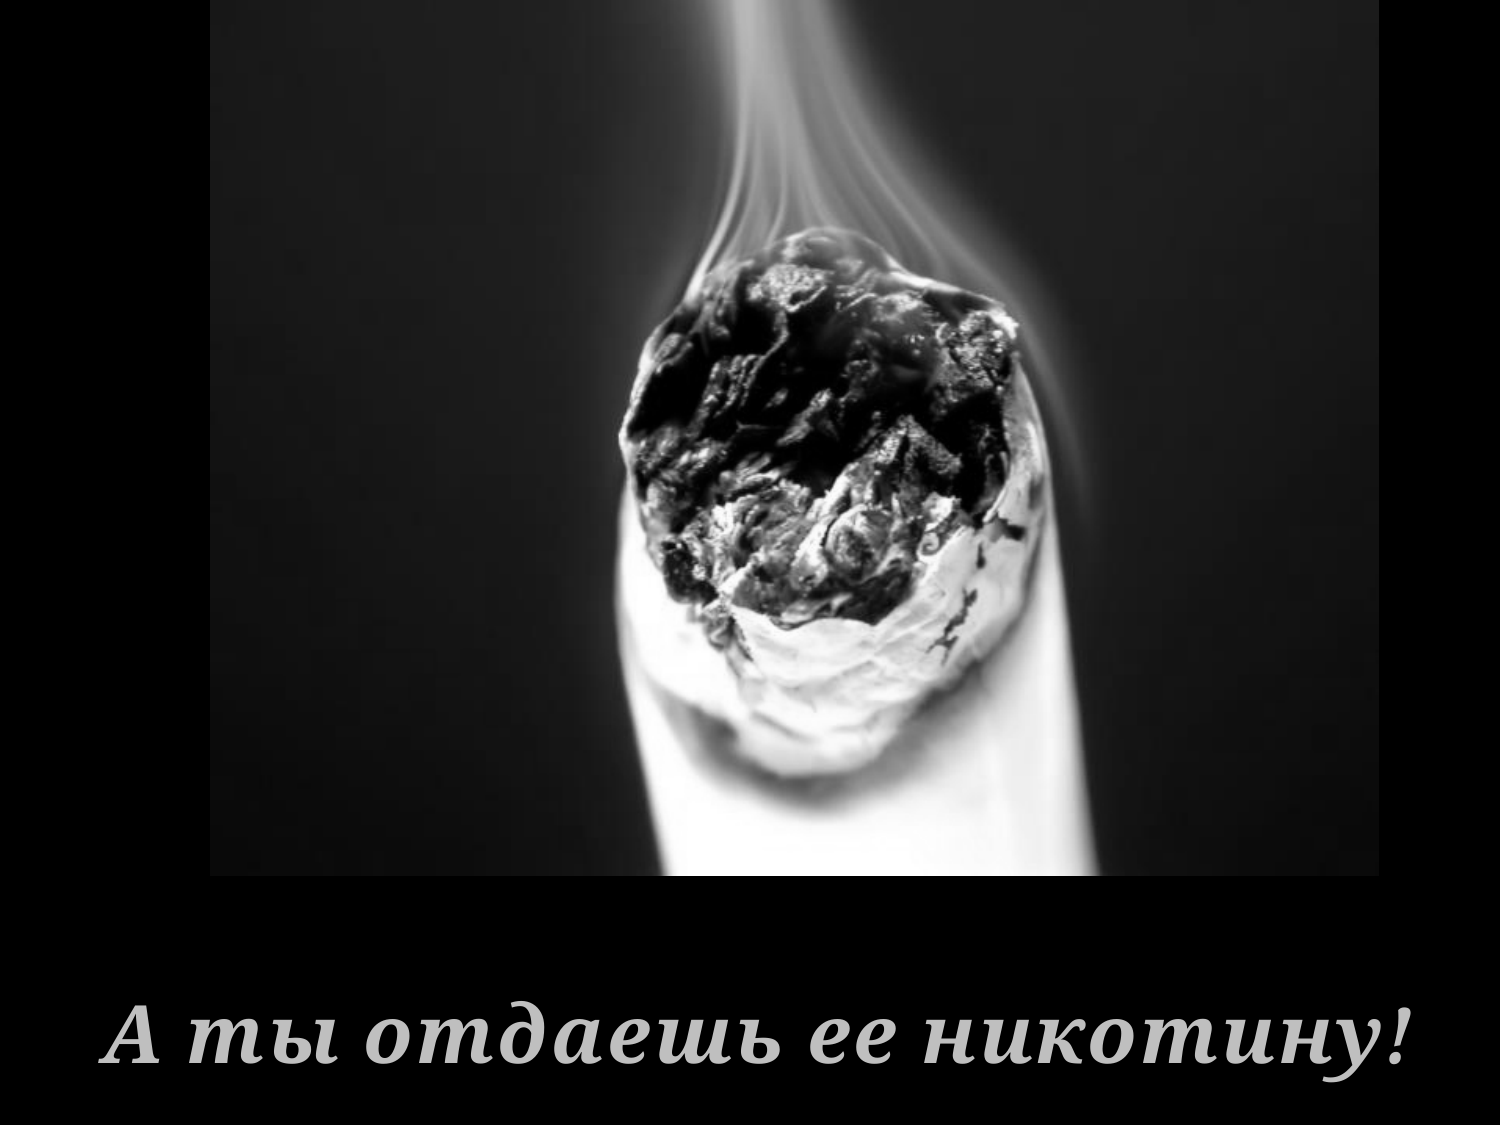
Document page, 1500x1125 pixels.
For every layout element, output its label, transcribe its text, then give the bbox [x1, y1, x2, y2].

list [210, 0, 1380, 877]
title А ты отдаешь ее никотину! [82, 937, 1432, 1125]
